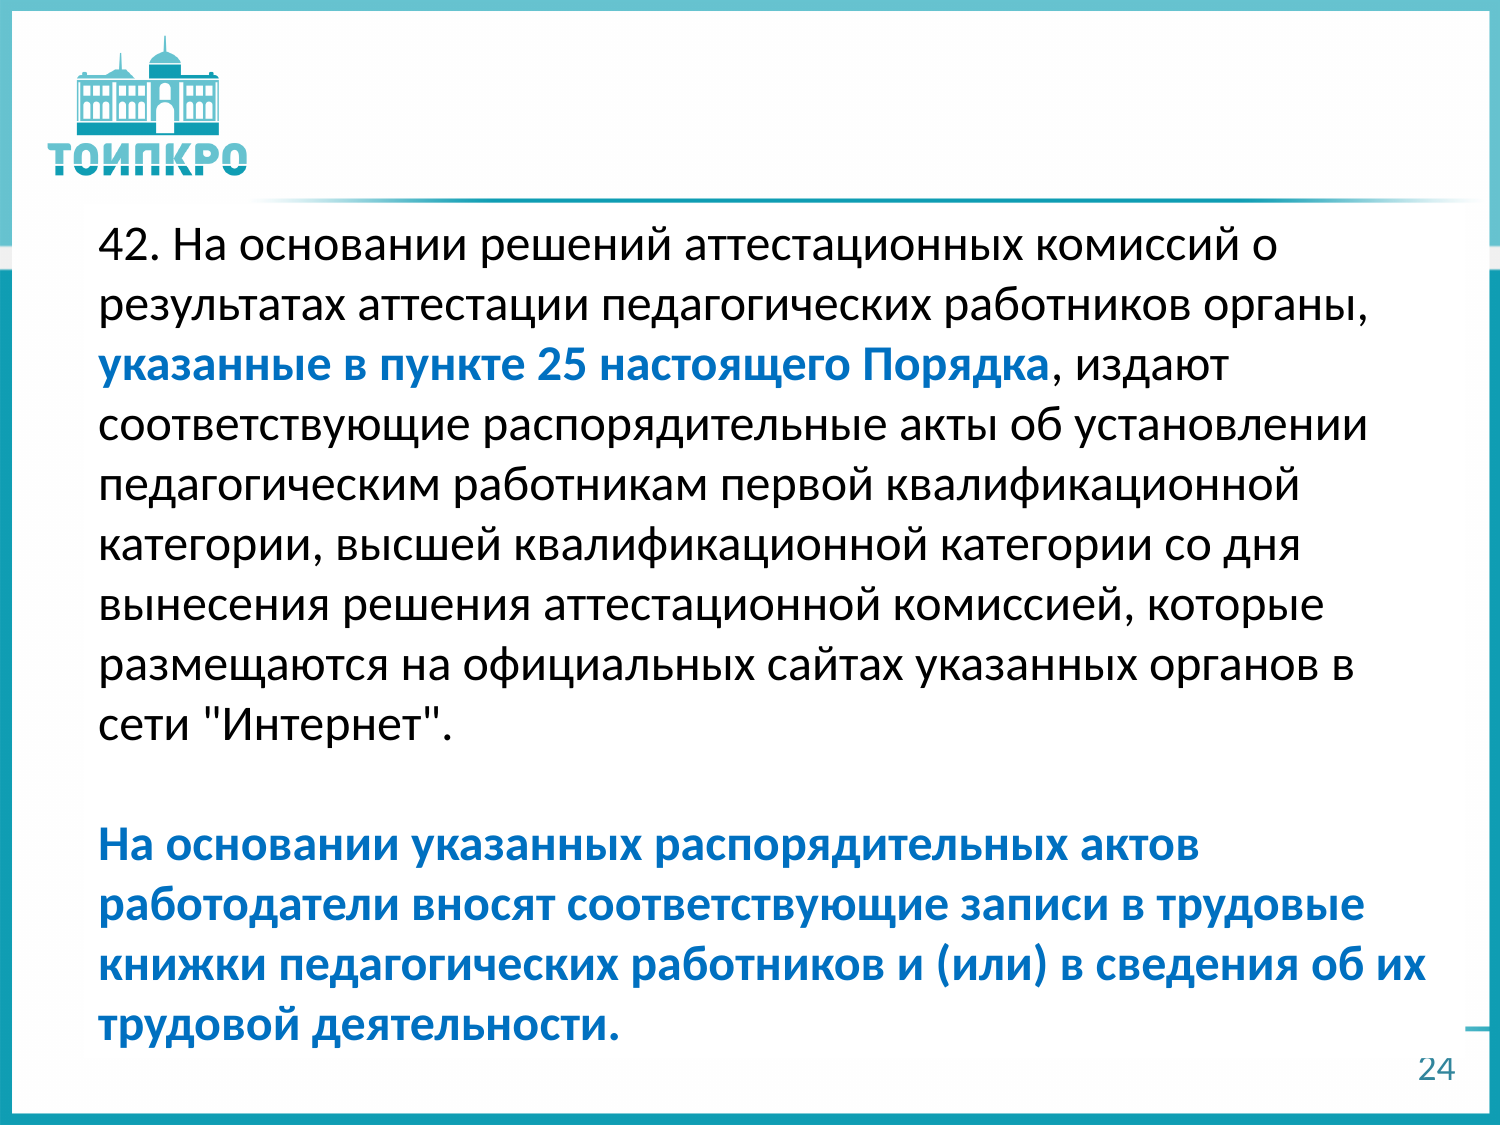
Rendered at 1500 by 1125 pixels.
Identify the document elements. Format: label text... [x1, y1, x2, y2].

slide_number 24 [1120, 1035, 1471, 1095]
text_box 42. На основании решений аттестационных комиссий о результатах аттестации педагогических работников органы, указанные в пункте 25 настоящего Порядка, издают соответствующие распорядительные акты об установлении педагогическим работникам первой квалификационной категории, высшей квалификационной категории со дня вынесения решения аттестационной комиссией, которые размещаются на официальных сайтах указанных органов в сети "Интернет". На основании указанных распорядительных актов работодатели вносят соответствующие записи в трудовые книжки педагогических работников и (или) в сведения об их трудовой деятельности. [83, 203, 1466, 1059]
picture [0, 0, 1500, 1125]
